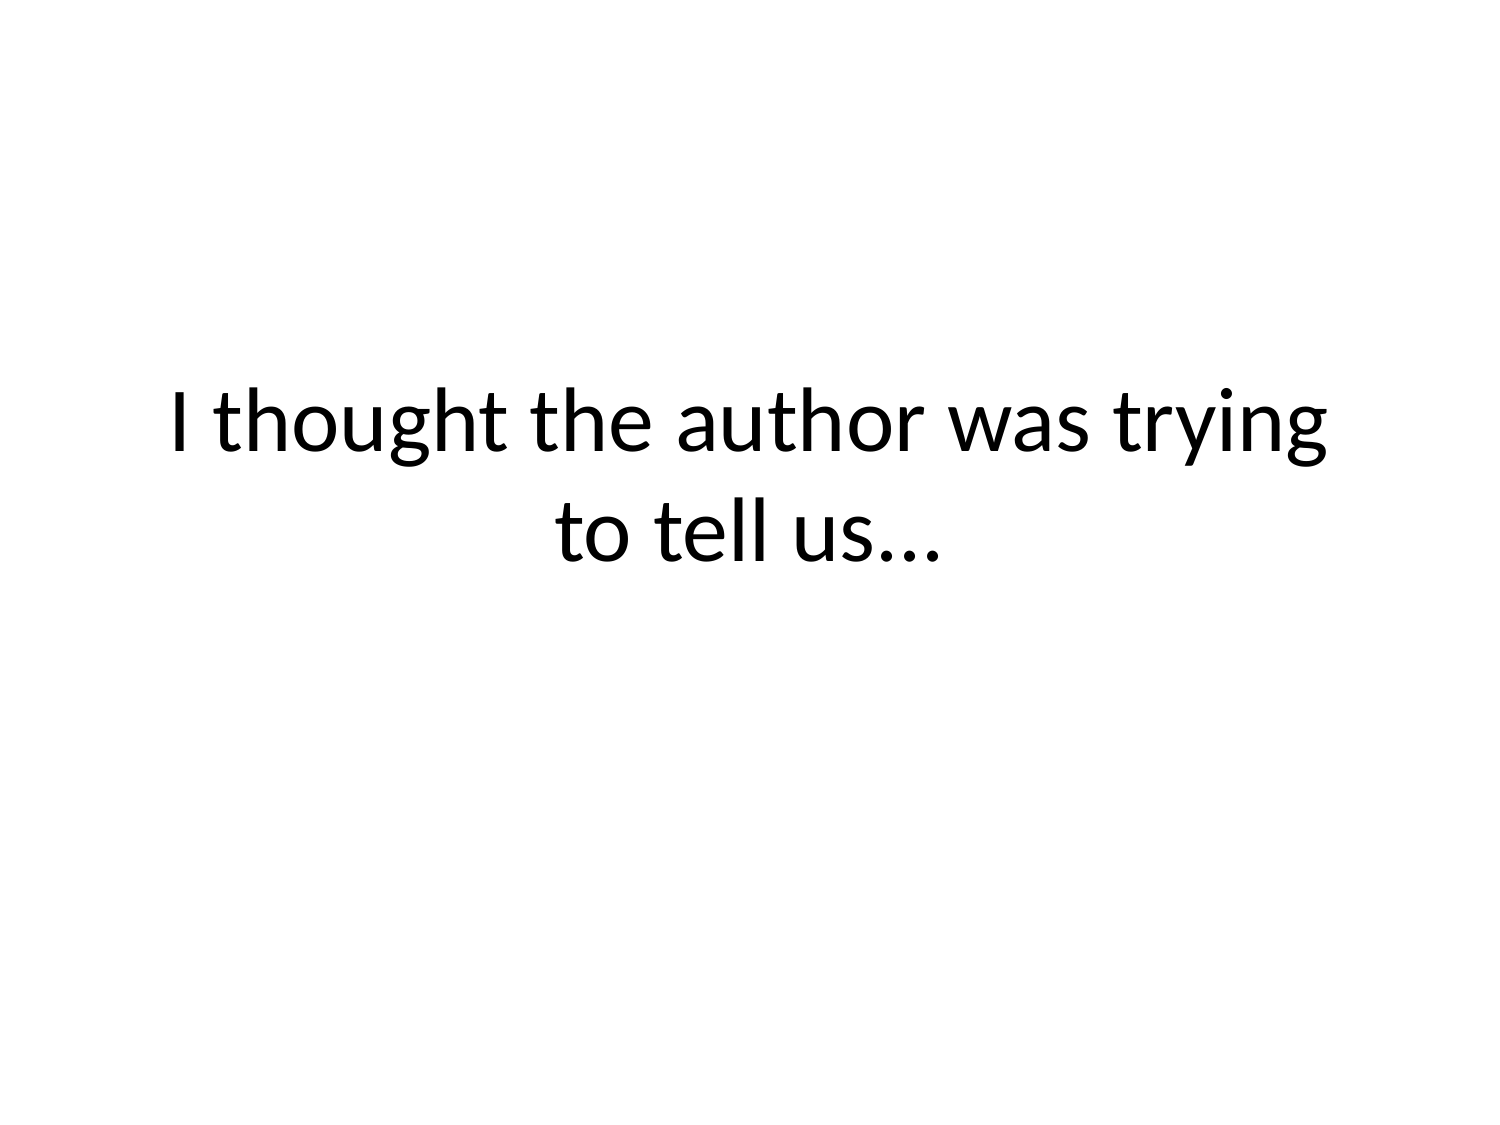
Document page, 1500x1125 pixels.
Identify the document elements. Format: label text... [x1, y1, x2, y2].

title I thought the author was trying to tell us... [112, 349, 1388, 591]
